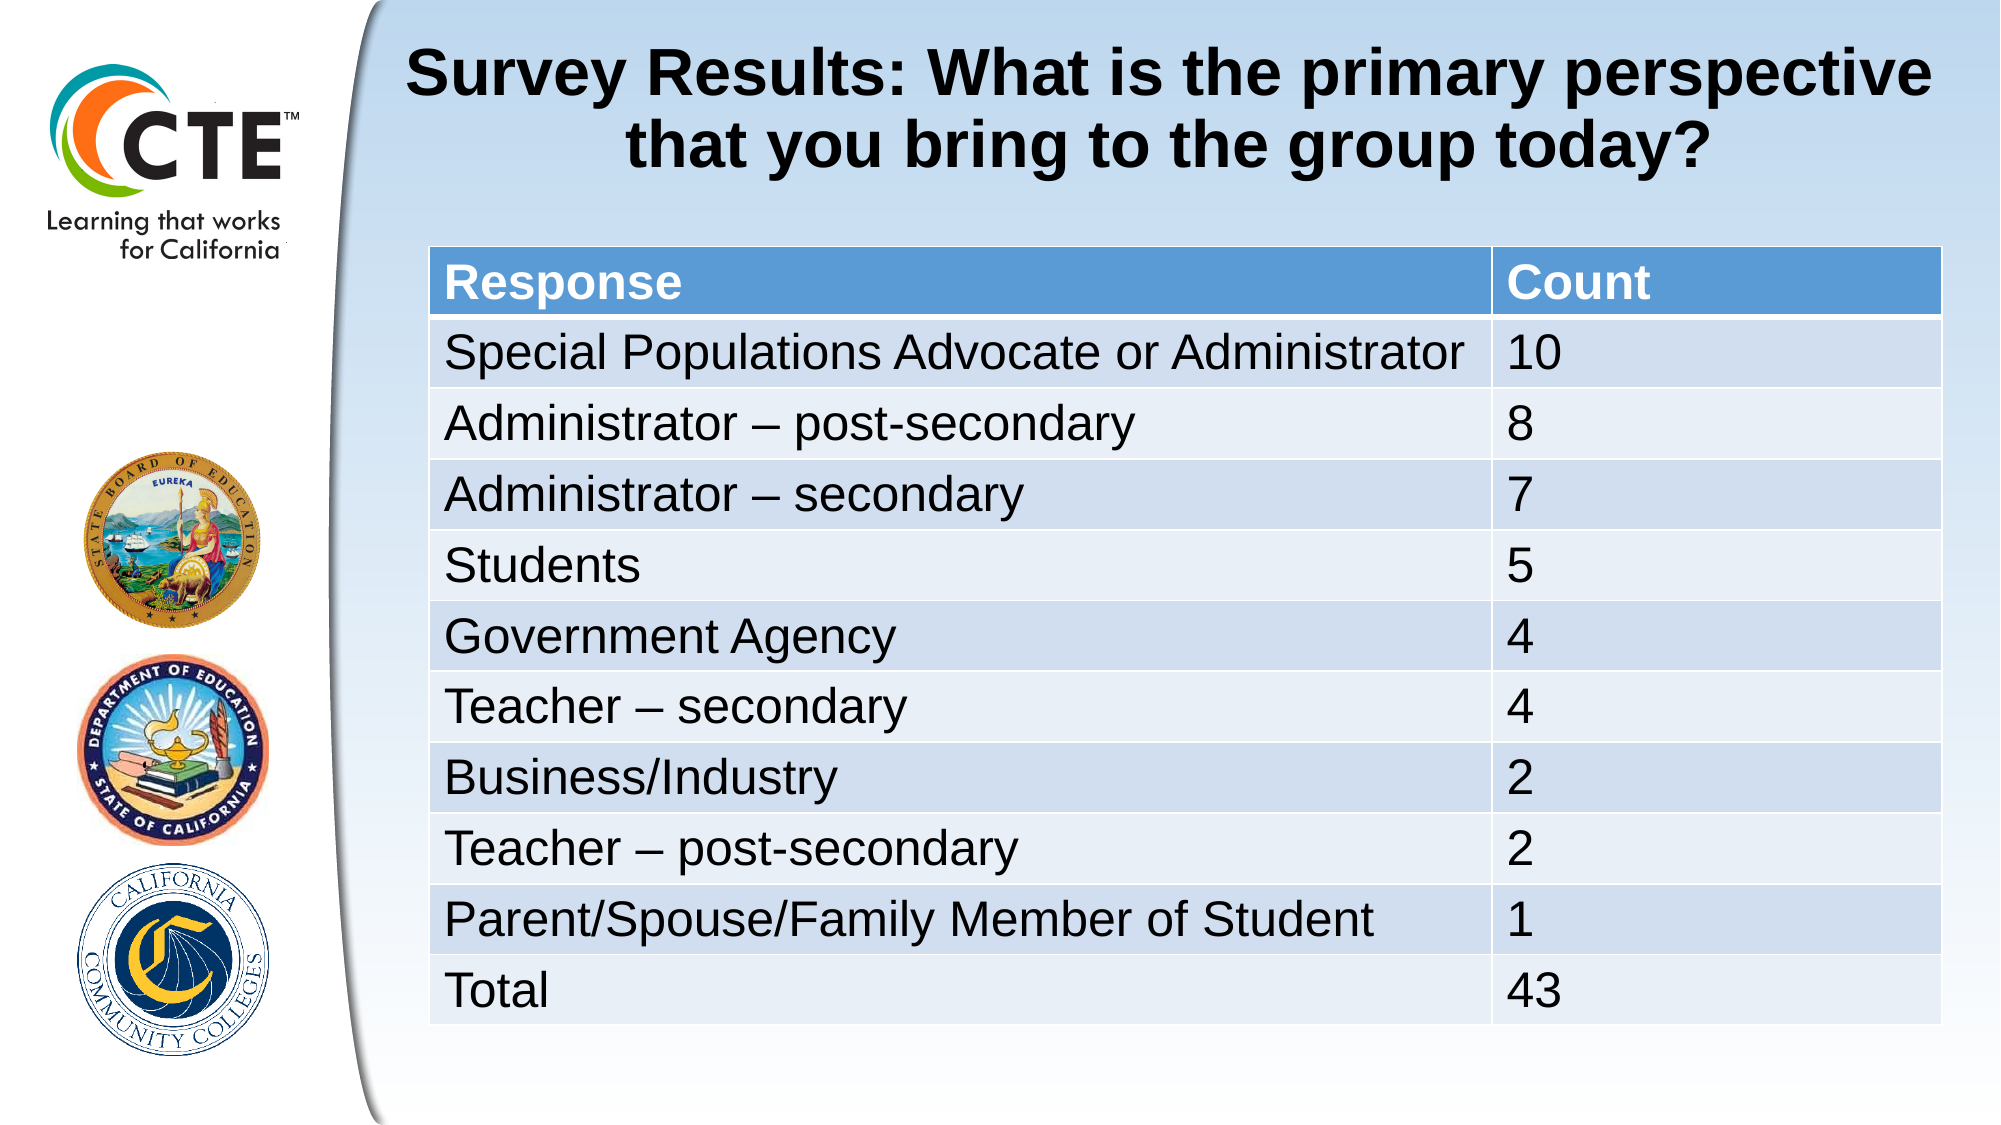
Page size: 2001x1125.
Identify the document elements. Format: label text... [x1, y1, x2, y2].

table_cell Parent/Spouse/Family Member of Student [430, 885, 1491, 954]
table_cell Administrator – post-secondary [430, 389, 1491, 458]
table_cell 10 [1493, 320, 1941, 387]
table_cell Government Agency [430, 601, 1491, 670]
table_cell 2 [1493, 743, 1941, 812]
picture [77, 445, 269, 637]
table_header Count [1493, 247, 1941, 314]
title Survey Results: What is the primary perspective that you bring to the group today? [380, 26, 1960, 192]
table_cell Teacher – post-secondary [430, 814, 1491, 883]
table_cell 4 [1493, 672, 1941, 741]
table_cell 8 [1493, 389, 1941, 458]
table_header Response [430, 247, 1491, 314]
picture [77, 654, 269, 846]
table_cell 5 [1493, 531, 1941, 600]
table_cell 2 [1493, 814, 1941, 883]
table_cell Business/Industry [430, 743, 1491, 812]
table_cell Total [430, 955, 1491, 1024]
table_cell Students [430, 531, 1491, 600]
table_cell 4 [1493, 601, 1941, 670]
picture [77, 863, 269, 1056]
table_cell Special Populations Advocate or Administrator [430, 320, 1491, 387]
table_cell Administrator – secondary [430, 460, 1491, 529]
table_cell 43 [1493, 955, 1941, 1024]
table_cell 1 [1493, 885, 1941, 954]
table_cell 7 [1493, 460, 1941, 529]
table_cell Teacher – secondary [430, 672, 1491, 741]
picture [48, 64, 299, 259]
